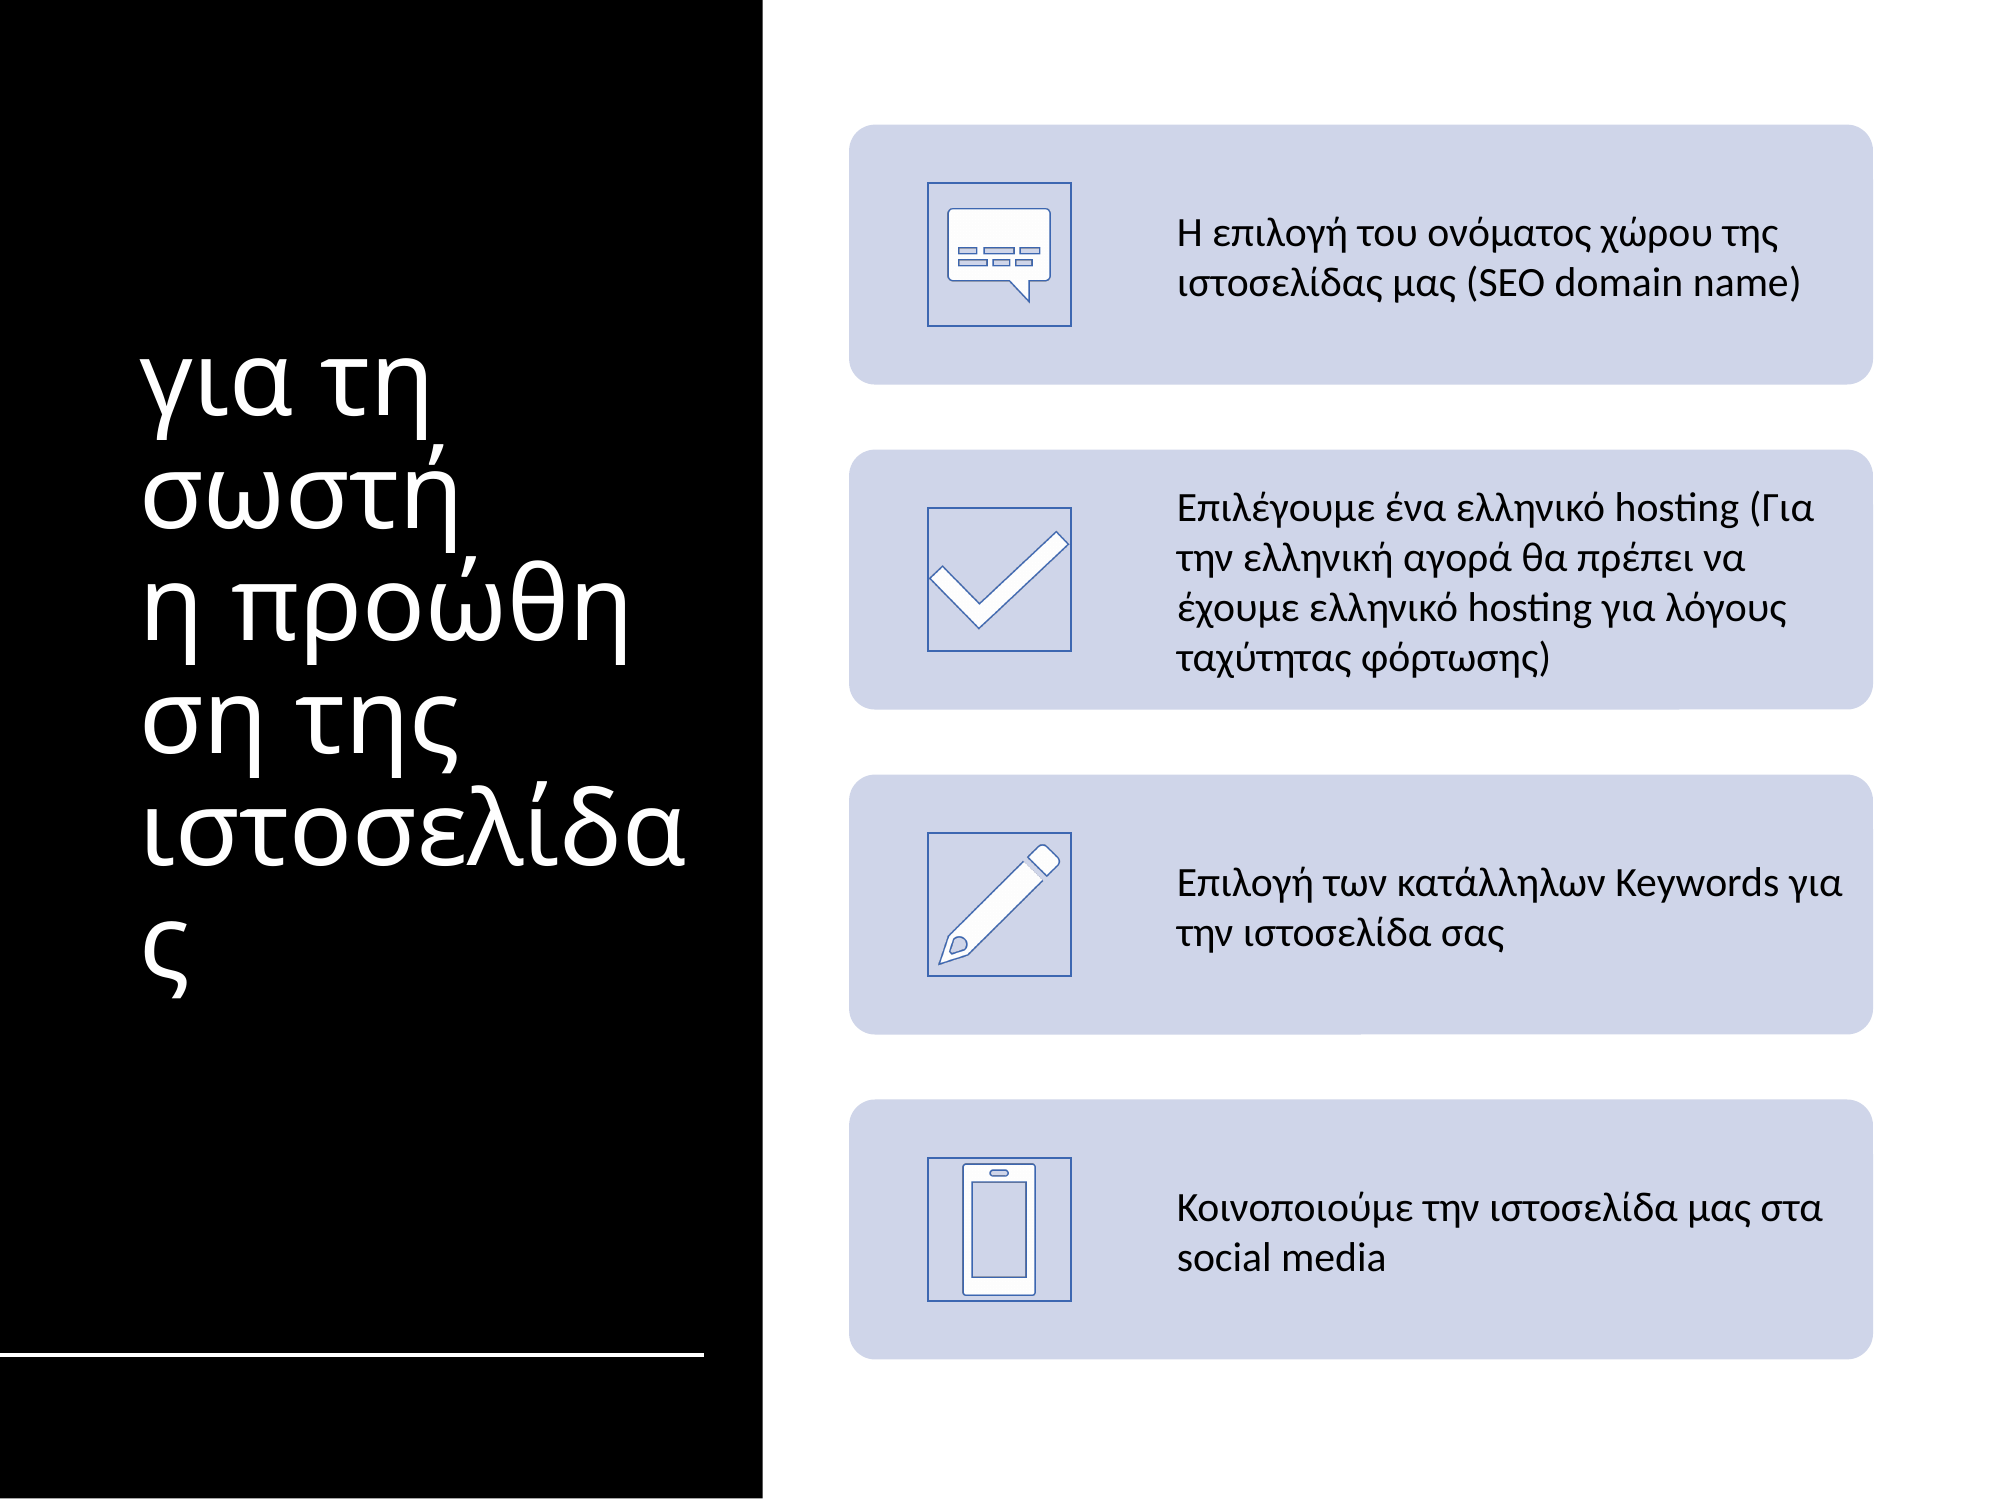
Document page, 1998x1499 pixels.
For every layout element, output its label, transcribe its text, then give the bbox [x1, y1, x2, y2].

text_box [0, 0, 764, 1499]
title για τη σωστή η προώθηση της ιστοσελίδας [124, 122, 710, 1205]
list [849, 124, 1874, 1361]
